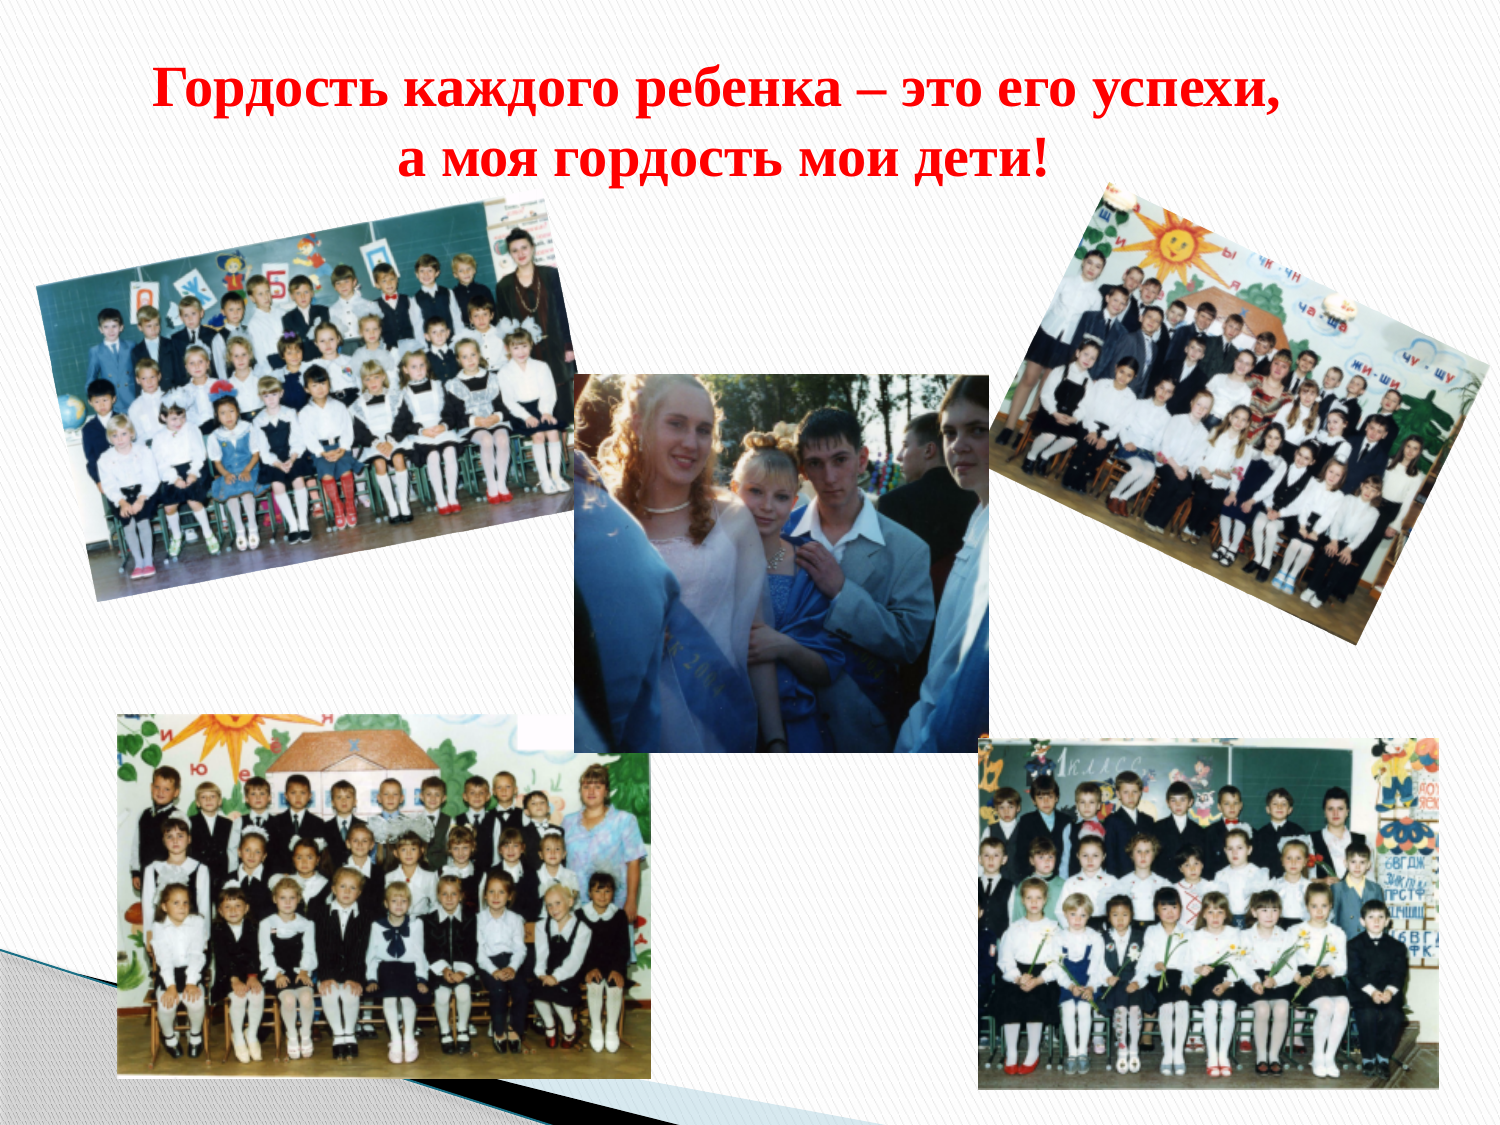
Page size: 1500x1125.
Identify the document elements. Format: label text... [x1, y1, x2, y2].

picture [36, 183, 1490, 1091]
title Гордость каждого ребенка – это его успехи, а моя гордость мои дети! [35, 35, 1414, 201]
